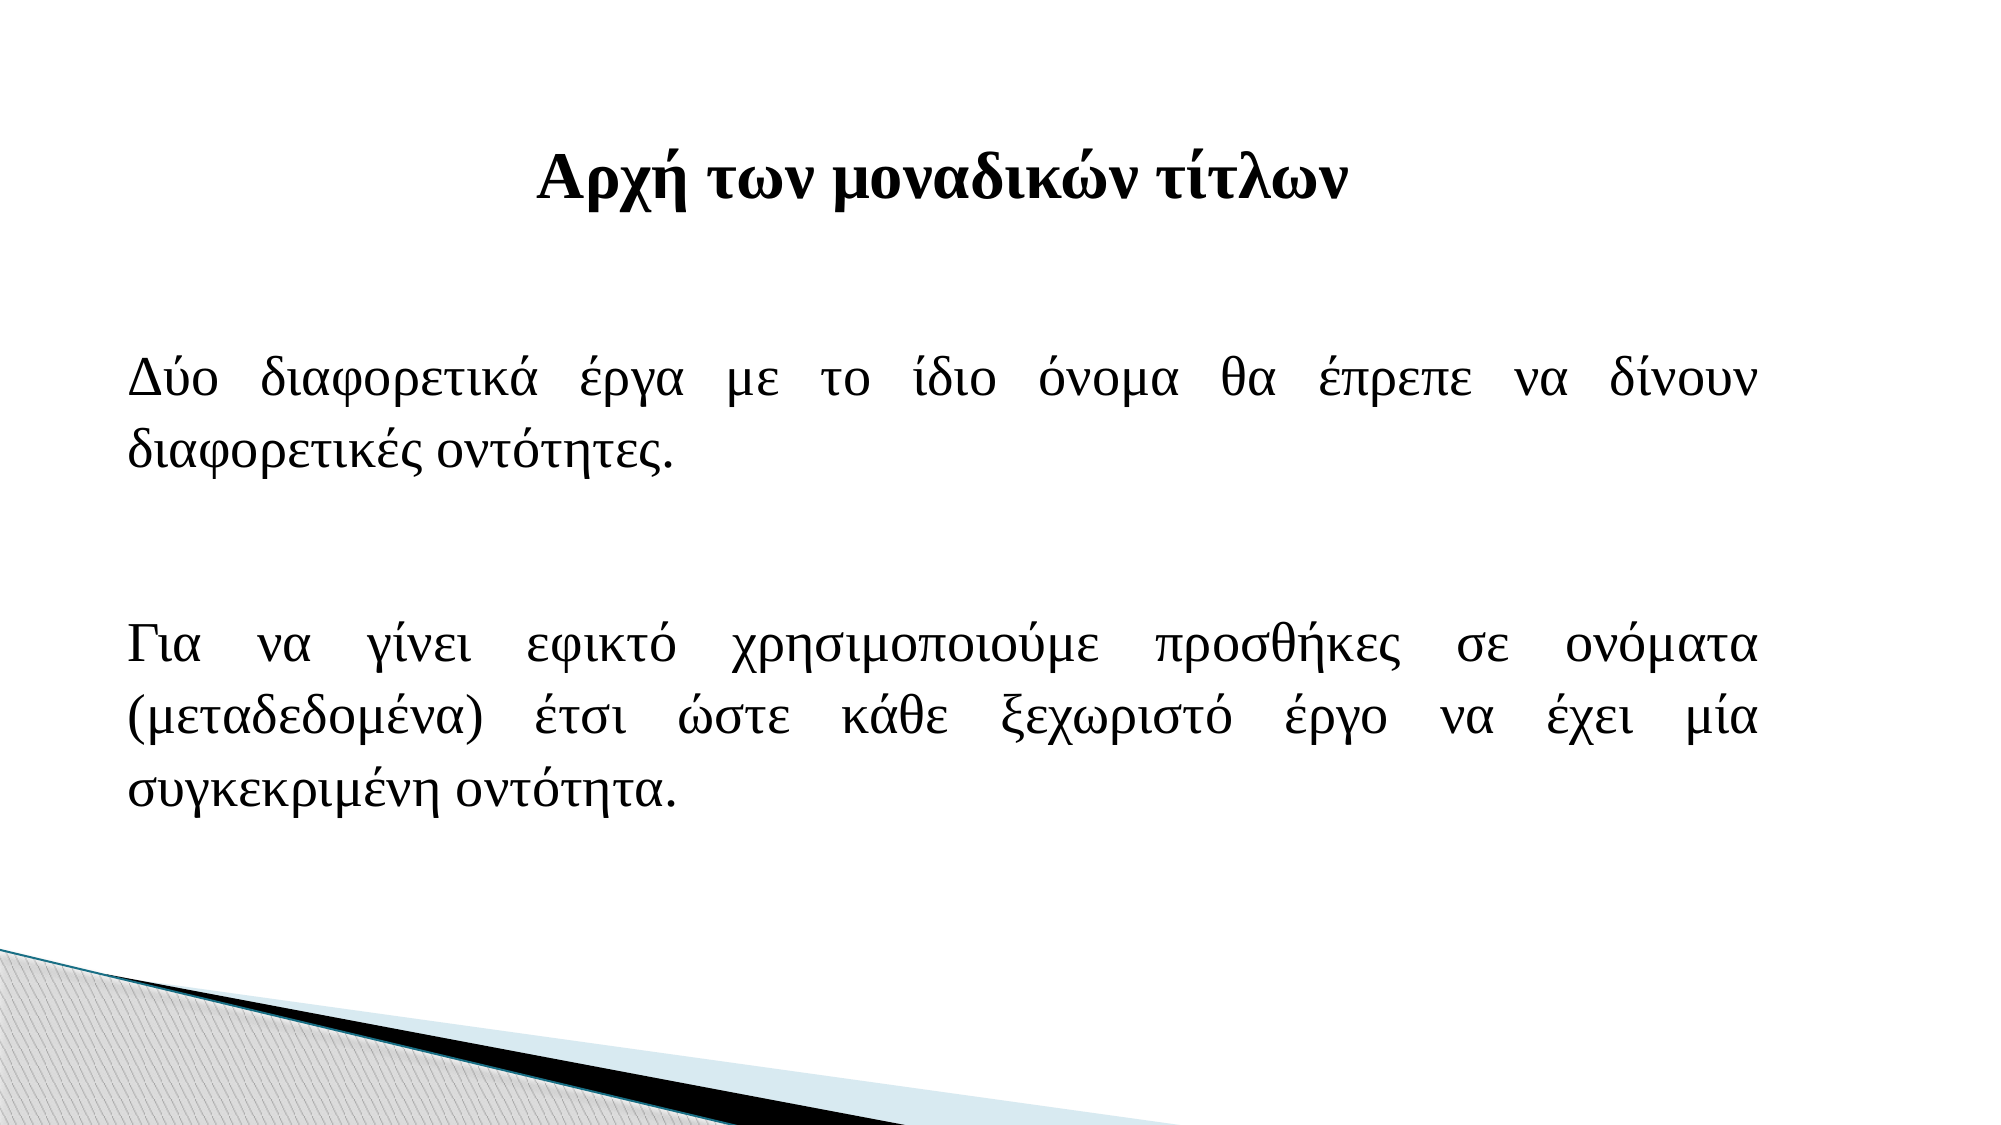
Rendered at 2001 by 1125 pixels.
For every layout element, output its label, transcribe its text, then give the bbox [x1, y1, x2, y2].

list Αρχή των μοναδικών τίτλων Δύο διαφορετικά έργα με το ίδιο όνομα θα έπρεπε να δίνουν διαφορετικές οντότητες. Για να γίνει εφικτό χρησιμοποιούμε προσθήκες σε ονόματα (μεταδεδομένα) έτσι ώστε κάθε ξεχωριστό έργο να έχει μία συγκεκριμένη οντότητα. [112, 118, 1775, 1021]
